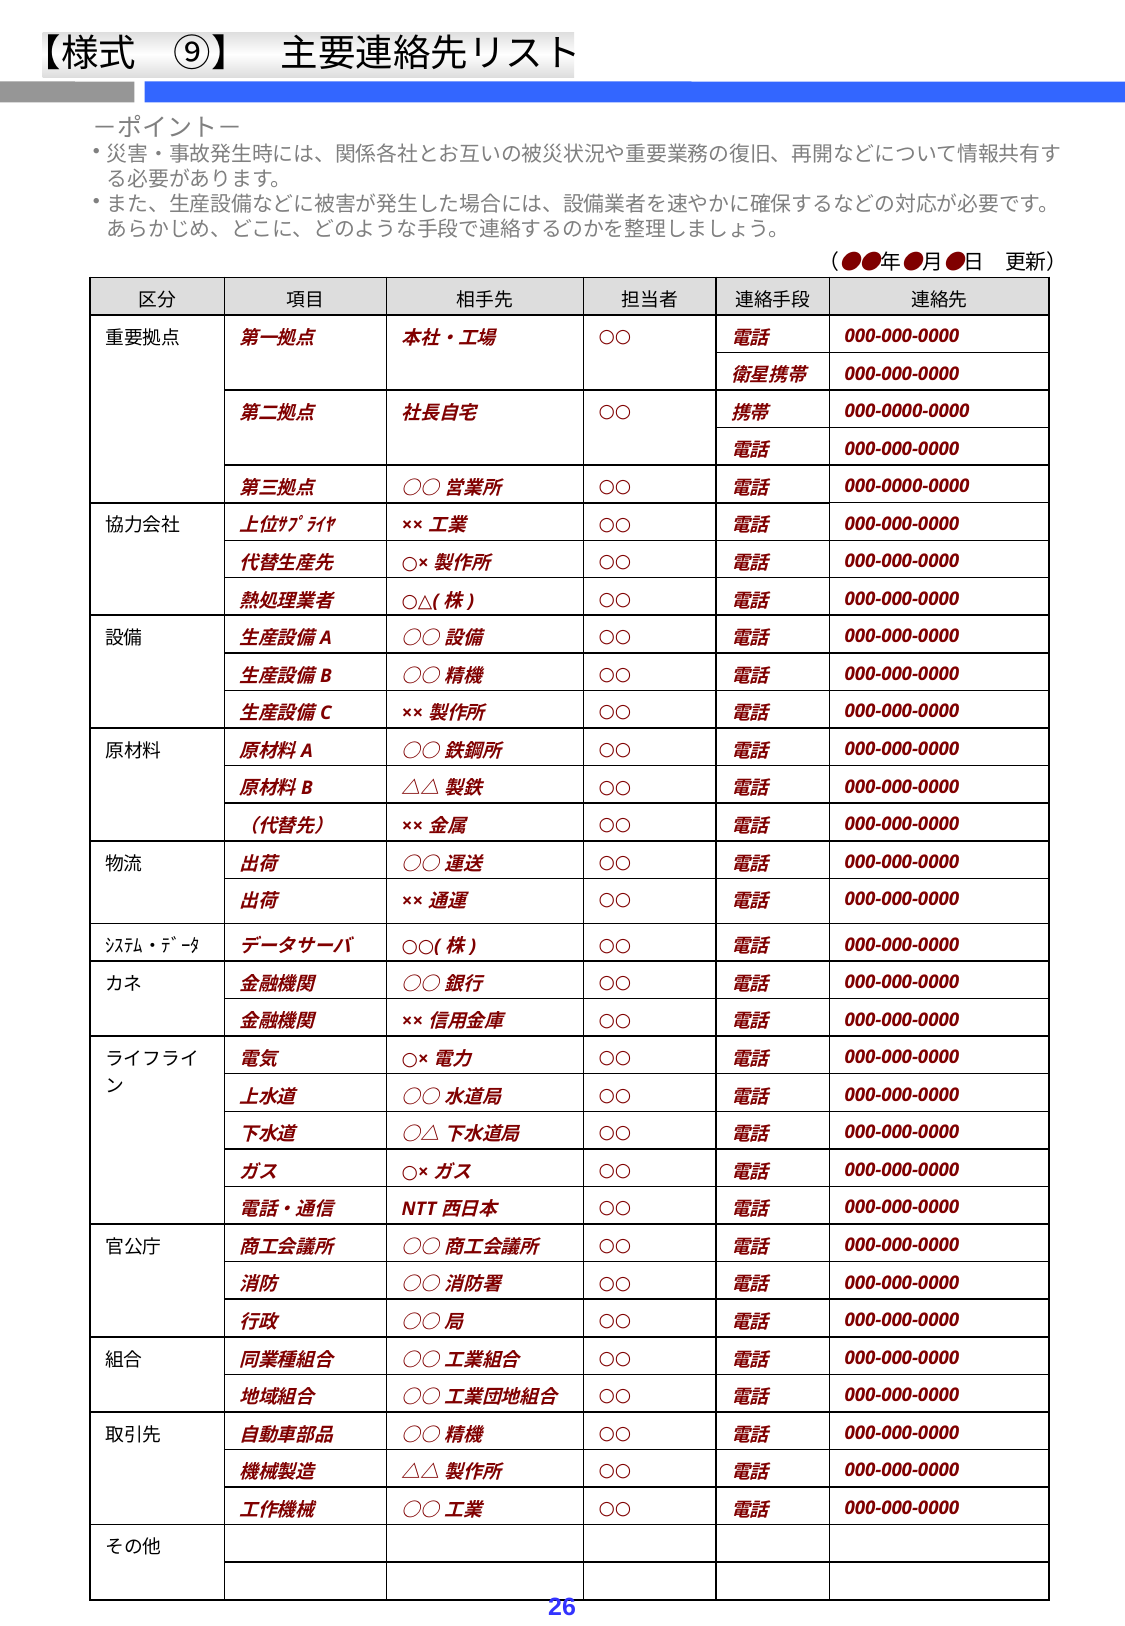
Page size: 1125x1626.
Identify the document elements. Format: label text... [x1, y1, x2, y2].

table_cell ○○ [584, 466, 715, 502]
table_cell ○○設備 [387, 616, 583, 652]
table_cell 000-000-0000 [830, 804, 1048, 840]
table_cell △△製作所 [387, 1450, 583, 1486]
table_cell 000-000-0000 [830, 691, 1048, 727]
table_cell ○○ [584, 924, 715, 960]
table_cell 000-000-0000 [830, 879, 1048, 923]
table_cell 上位ｻﾌﾟﾗｲﾔ [225, 504, 386, 540]
table_cell ○×ガス [387, 1150, 583, 1186]
table_cell [717, 1563, 829, 1599]
table_cell ○○ [584, 654, 715, 690]
table_cell データサーバ [225, 924, 386, 960]
table_cell ○○精機 [387, 1413, 583, 1449]
table_cell 000-000-0000 [830, 1375, 1048, 1411]
table_cell 熱処理業者 [225, 578, 386, 614]
table_cell ○○ [584, 1300, 715, 1336]
table_cell [225, 1525, 386, 1561]
table_cell 000-000-0000 [830, 616, 1048, 652]
table_cell 原材料A [225, 729, 386, 765]
text_box 主要連絡先リスト [301, 21, 596, 82]
table_cell 官公庁 [91, 1225, 224, 1336]
table_header 相手先 [387, 278, 583, 314]
table_cell ○○ [584, 316, 715, 389]
table_cell ○○ [584, 999, 715, 1035]
table_cell 同業種組合 [225, 1338, 386, 1374]
table_cell ○○ [584, 1375, 715, 1411]
table_cell 第二拠点 [225, 391, 386, 428]
table_cell ○○精機 [387, 654, 583, 690]
table_cell 社長自宅 [387, 391, 583, 428]
table_cell 電話 [717, 466, 829, 502]
table_cell ○○(株) [387, 924, 583, 960]
table_cell [225, 428, 386, 464]
table_cell [584, 428, 715, 464]
table_cell 000-000-0000 [830, 1450, 1048, 1486]
table_cell 000-000-0000 [830, 353, 1048, 389]
table_cell 電話 [717, 691, 829, 727]
table_cell 生産設備C [225, 691, 386, 727]
table_header 区分 [91, 278, 224, 314]
table_cell 物流 [91, 842, 224, 923]
table_cell 000-0000-0000 [830, 391, 1048, 427]
table_cell ○○営業所 [387, 466, 583, 502]
table_cell ○○ [584, 1112, 715, 1148]
table_cell 出荷 [225, 842, 386, 878]
table_cell 電話 [717, 541, 829, 577]
table_cell [830, 1563, 1048, 1599]
table_cell ○○ [584, 1262, 715, 1298]
table_cell 電話 [717, 316, 829, 352]
table_cell ○○ [584, 804, 715, 840]
table_cell 000-000-0000 [830, 503, 1048, 540]
table_cell 電話 [717, 879, 829, 923]
table_cell ○○ [584, 1488, 715, 1524]
table_cell ○○ [584, 1413, 715, 1449]
table_cell 上水道 [225, 1074, 386, 1111]
table_cell ○○ [584, 1150, 715, 1186]
table_cell 生産設備A [225, 616, 386, 652]
table_cell 000-000-0000 [830, 1112, 1048, 1148]
table_cell [387, 428, 583, 464]
table_cell 出荷 [225, 879, 386, 923]
table_cell 000-000-0000 [830, 1074, 1048, 1111]
table_header 連絡先 [830, 282, 1048, 314]
text_box 【様式 ⑨】 [8, 21, 301, 82]
table_cell 000-000-0000 [830, 1225, 1048, 1261]
table_cell 下水道 [225, 1112, 386, 1148]
text_box 26 [533, 1582, 591, 1625]
table_cell ○○ [584, 391, 715, 428]
table_header 担当者 [584, 278, 715, 314]
table_cell [387, 1563, 583, 1599]
table_cell 重要拠点 [91, 316, 224, 502]
table_cell [387, 1525, 583, 1561]
table_cell 000-000-0000 [830, 1488, 1048, 1524]
table_cell 電話 [717, 1187, 829, 1223]
table_cell ××工業 [387, 504, 583, 540]
table_cell 代替生産先 [225, 541, 386, 577]
table_cell ガス [225, 1150, 386, 1186]
table_cell ○○ [584, 1037, 715, 1073]
table_cell 電話 [717, 1037, 829, 1073]
table_cell 000-000-0000 [830, 924, 1048, 960]
table_cell 行政 [225, 1300, 386, 1336]
table_cell 原材料B [225, 766, 386, 802]
table_cell ○○ [584, 578, 715, 614]
table_cell [717, 1525, 829, 1561]
table_cell ｼｽﾃﾑ・ﾃﾞｰﾀ [91, 924, 224, 960]
table_cell ○○ [584, 1225, 715, 1261]
table_cell 機械製造 [225, 1450, 386, 1486]
table_cell 本社・工場 [387, 316, 583, 389]
table_cell 000-000-0000 [830, 1413, 1048, 1449]
table_cell 電話・通信 [225, 1187, 386, 1223]
table_cell 電話 [717, 428, 829, 464]
text_box －ポイント－ 災害・事故発生時には、関係各社とお互いの被災状況や重要業務の復旧、再開などについて情報共有する必要があります。 また、生産設備などに被害が発生した場合には、設備業者を速やかに確保するなどの対応が必要です。あらかじめ、どこに、どのような手段で連絡するのかを整理しましょう。 [78, 103, 1094, 249]
table_cell 000-000-0000 [830, 1338, 1048, 1374]
table_cell 000-000-0000 [830, 428, 1048, 464]
table_cell 商工会議所 [225, 1225, 386, 1261]
table_cell 000-000-0000 [830, 1150, 1048, 1186]
table_cell （代替先） [225, 804, 386, 840]
table_cell 電話 [717, 1488, 829, 1524]
table_cell ○○鉄鋼所 [387, 729, 583, 765]
table_cell ○×製作所 [387, 541, 583, 577]
table_cell 工作機械 [225, 1488, 386, 1524]
table_cell ××信用金庫 [387, 999, 583, 1035]
table_cell 000-000-0000 [830, 1187, 1048, 1223]
table_cell 電話 [717, 999, 829, 1035]
table_cell 取引先 [91, 1413, 224, 1524]
table_cell 電話 [717, 1450, 829, 1486]
table_cell 000-000-0000 [830, 316, 1048, 352]
table_header 項目 [225, 278, 386, 314]
table_cell 地域組合 [225, 1375, 386, 1411]
table_cell 自動車部品 [225, 1413, 386, 1449]
text_box （●●年●月●日 更新） [704, 240, 1083, 282]
table_cell 金融機関 [225, 999, 386, 1035]
table_cell ○○工業組合 [387, 1338, 583, 1374]
table_cell 電話 [717, 1300, 829, 1336]
table_cell 第一拠点 [225, 316, 386, 389]
table_cell ○○ [584, 504, 715, 540]
table_cell 生産設備B [225, 654, 386, 690]
table_cell 000-000-0000 [830, 541, 1048, 577]
table_cell ○○消防署 [387, 1262, 583, 1298]
table_cell ××製作所 [387, 691, 583, 727]
table_cell 電話 [717, 729, 829, 765]
table_cell ○○ [584, 879, 715, 923]
table_cell 電話 [717, 962, 829, 998]
table_cell ××通運 [387, 879, 583, 923]
table_cell 000-000-0000 [830, 962, 1048, 998]
table_cell ○○工業 [387, 1488, 583, 1524]
table_cell ○○ [584, 1338, 715, 1374]
table_cell カネ [91, 962, 224, 1035]
table_cell 電話 [717, 654, 829, 690]
table_cell 000-000-0000 [830, 578, 1048, 614]
table_cell ○○ [584, 729, 715, 765]
table_cell ○△(株) [387, 578, 583, 614]
table_cell [584, 1525, 715, 1561]
table_cell 電話 [717, 924, 829, 960]
table_cell ○×電力 [387, 1037, 583, 1073]
table_cell 電話 [717, 1375, 829, 1411]
table_cell 消防 [225, 1262, 386, 1298]
table_cell NTT西日本 [387, 1187, 583, 1223]
table_cell ○○運送 [387, 842, 583, 878]
table_cell ○○銀行 [387, 962, 583, 998]
table_cell 組合 [91, 1338, 224, 1411]
table_cell 電話 [717, 766, 829, 802]
table_cell 000-0000-0000 [830, 466, 1048, 502]
table_cell 000-000-0000 [830, 842, 1048, 878]
table_cell ○○ [584, 691, 715, 727]
table_cell 電話 [717, 1150, 829, 1186]
table_cell ○○ [584, 541, 715, 577]
table_cell ライフライン [91, 1037, 224, 1223]
table_cell 000-000-0000 [830, 729, 1048, 765]
table_cell ○○局 [387, 1300, 583, 1336]
table_cell 電話 [717, 1338, 829, 1374]
table_cell ○○水道局 [387, 1074, 583, 1111]
table_cell ○○ [584, 1187, 715, 1223]
table_cell 原材料 [91, 729, 224, 840]
table_cell 電話 [717, 504, 829, 540]
table_cell ××金属 [387, 804, 583, 840]
table_cell 設備 [91, 616, 224, 727]
table_cell その他 [91, 1525, 224, 1599]
table_cell 電話 [717, 1112, 829, 1148]
table_cell ○○ [584, 766, 715, 802]
table_cell [225, 1563, 386, 1599]
table_header 連絡手段 [717, 282, 829, 314]
table_cell 第三拠点 [225, 466, 386, 502]
table_cell ○○ [584, 616, 715, 652]
table_cell 電話 [717, 1074, 829, 1111]
table_cell 衛星携帯 [717, 353, 829, 389]
table_cell ○○工業団地組合 [387, 1375, 583, 1411]
table_cell 電話 [717, 616, 829, 652]
table_cell ○△下水道局 [387, 1112, 583, 1148]
table_cell 金融機関 [225, 962, 386, 998]
table_cell 電話 [717, 1413, 829, 1449]
table_cell 電話 [717, 804, 829, 840]
table_cell ○○ [584, 1074, 715, 1111]
table_cell 電話 [717, 1262, 829, 1298]
table_cell 電話 [717, 1225, 829, 1261]
table_cell 電話 [717, 842, 829, 878]
table_cell ○○ [584, 842, 715, 878]
table_cell 000-000-0000 [830, 999, 1048, 1035]
table_cell 協力会社 [91, 504, 224, 614]
table_cell 000-000-0000 [830, 1262, 1048, 1298]
table_cell 000-000-0000 [830, 654, 1048, 690]
table_cell ○○ [584, 1450, 715, 1486]
table_cell 000-000-0000 [830, 1300, 1048, 1336]
table_cell 電気 [225, 1037, 386, 1073]
table_cell 000-000-0000 [830, 766, 1048, 802]
table_cell [830, 1525, 1048, 1561]
table_cell 000-000-0000 [830, 1037, 1048, 1073]
table_cell ○○ [584, 962, 715, 998]
table_cell 電話 [717, 578, 829, 614]
table_cell [584, 1563, 715, 1599]
table_cell 携帯 [717, 391, 829, 427]
table_cell ○○商工会議所 [387, 1225, 583, 1261]
table_cell △△製鉄 [387, 766, 583, 802]
